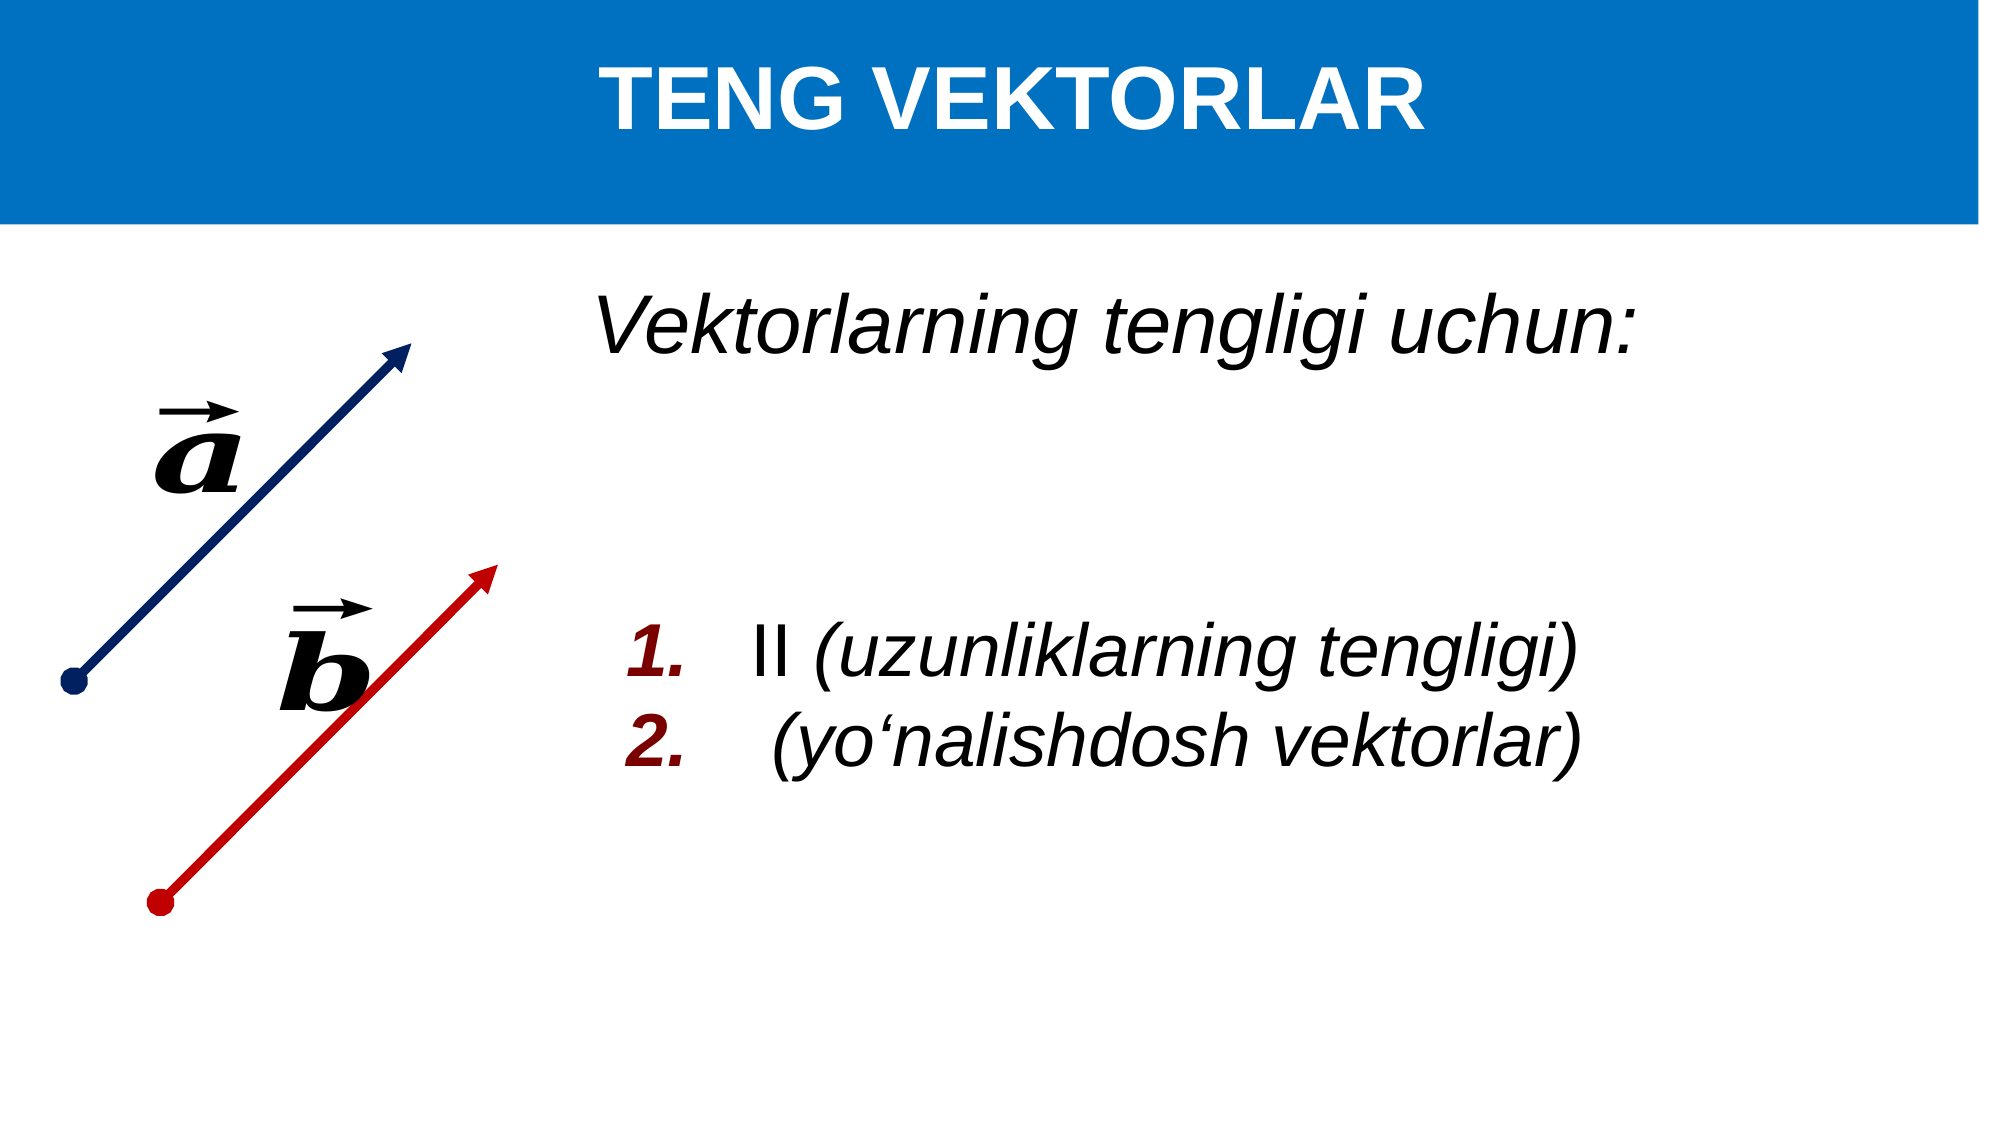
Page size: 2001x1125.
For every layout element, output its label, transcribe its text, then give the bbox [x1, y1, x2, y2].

text_box [0, 0, 1979, 225]
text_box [160, 564, 498, 903]
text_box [74, 343, 412, 682]
text_box TENG VEKTORLAR [158, 37, 1844, 256]
